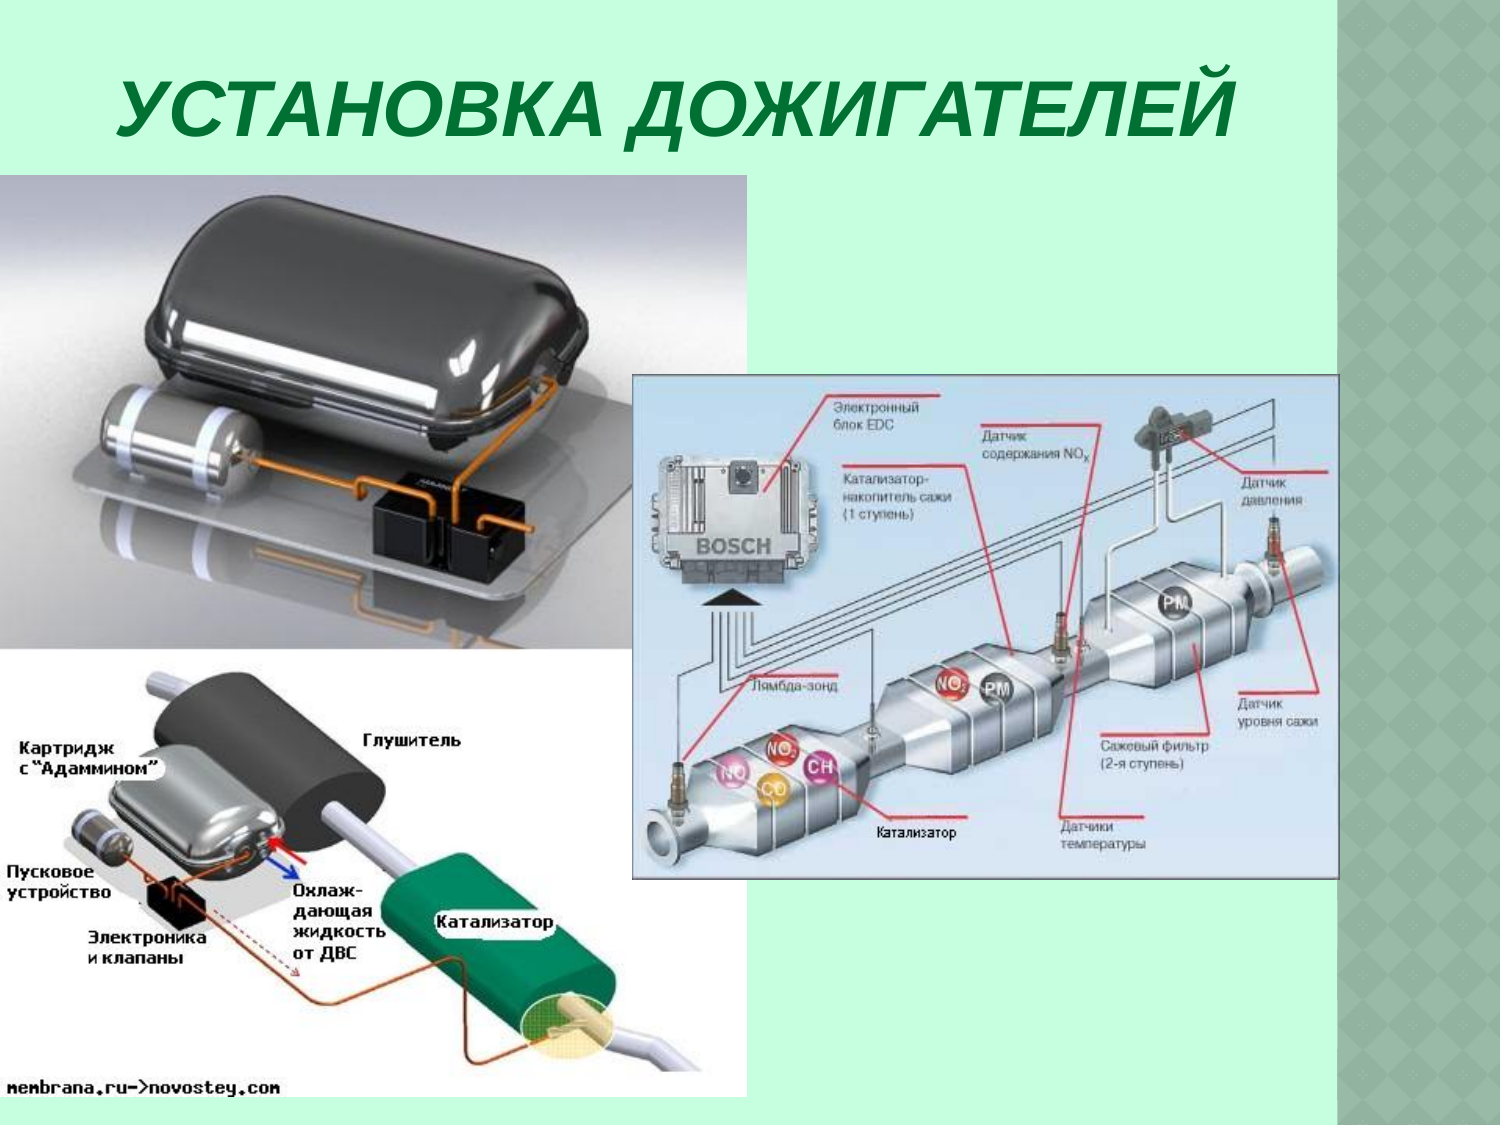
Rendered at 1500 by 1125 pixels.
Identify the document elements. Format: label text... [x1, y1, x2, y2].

title Установка дожигателей [82, 0, 1270, 153]
picture [0, 175, 1340, 1097]
